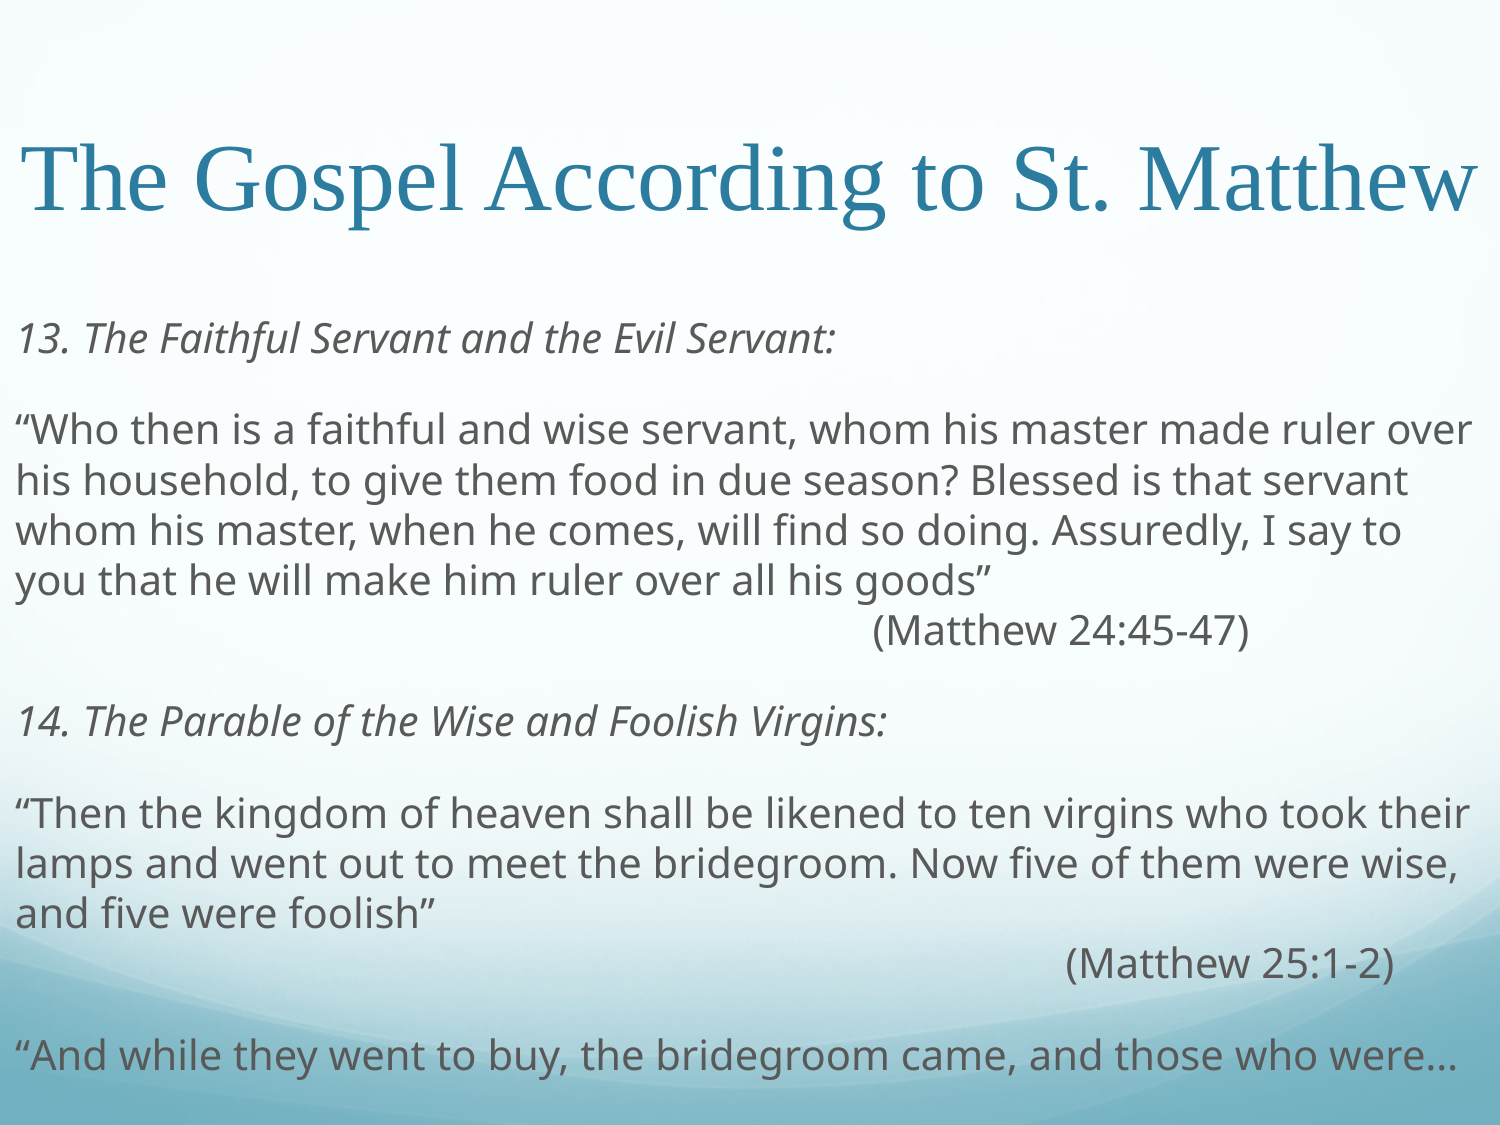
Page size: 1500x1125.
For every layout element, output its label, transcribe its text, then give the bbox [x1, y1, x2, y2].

list 13. The Faithful Servant and the Evil Servant: “Who then is a faithful and wise servant, whom his master made ruler over his household, to give them food in due season? Blessed is that servant whom his master, when he comes, will find so doing. Assuredly, I say to you that he will make him ruler over all his goods” (Matthew 24:45-47) 14. The Parable of the Wise and Foolish Virgins: “Then the kingdom of heaven shall be likened to ten virgins who took their lamps and went out to meet the bridegroom. Now five of them were wise, and five were foolish” (Matthew 25:1-2) “And while they went to buy, the bridegroom came, and those who were… [0, 304, 1500, 1125]
title The Gospel According to St. Matthew [4, 17, 1495, 238]
